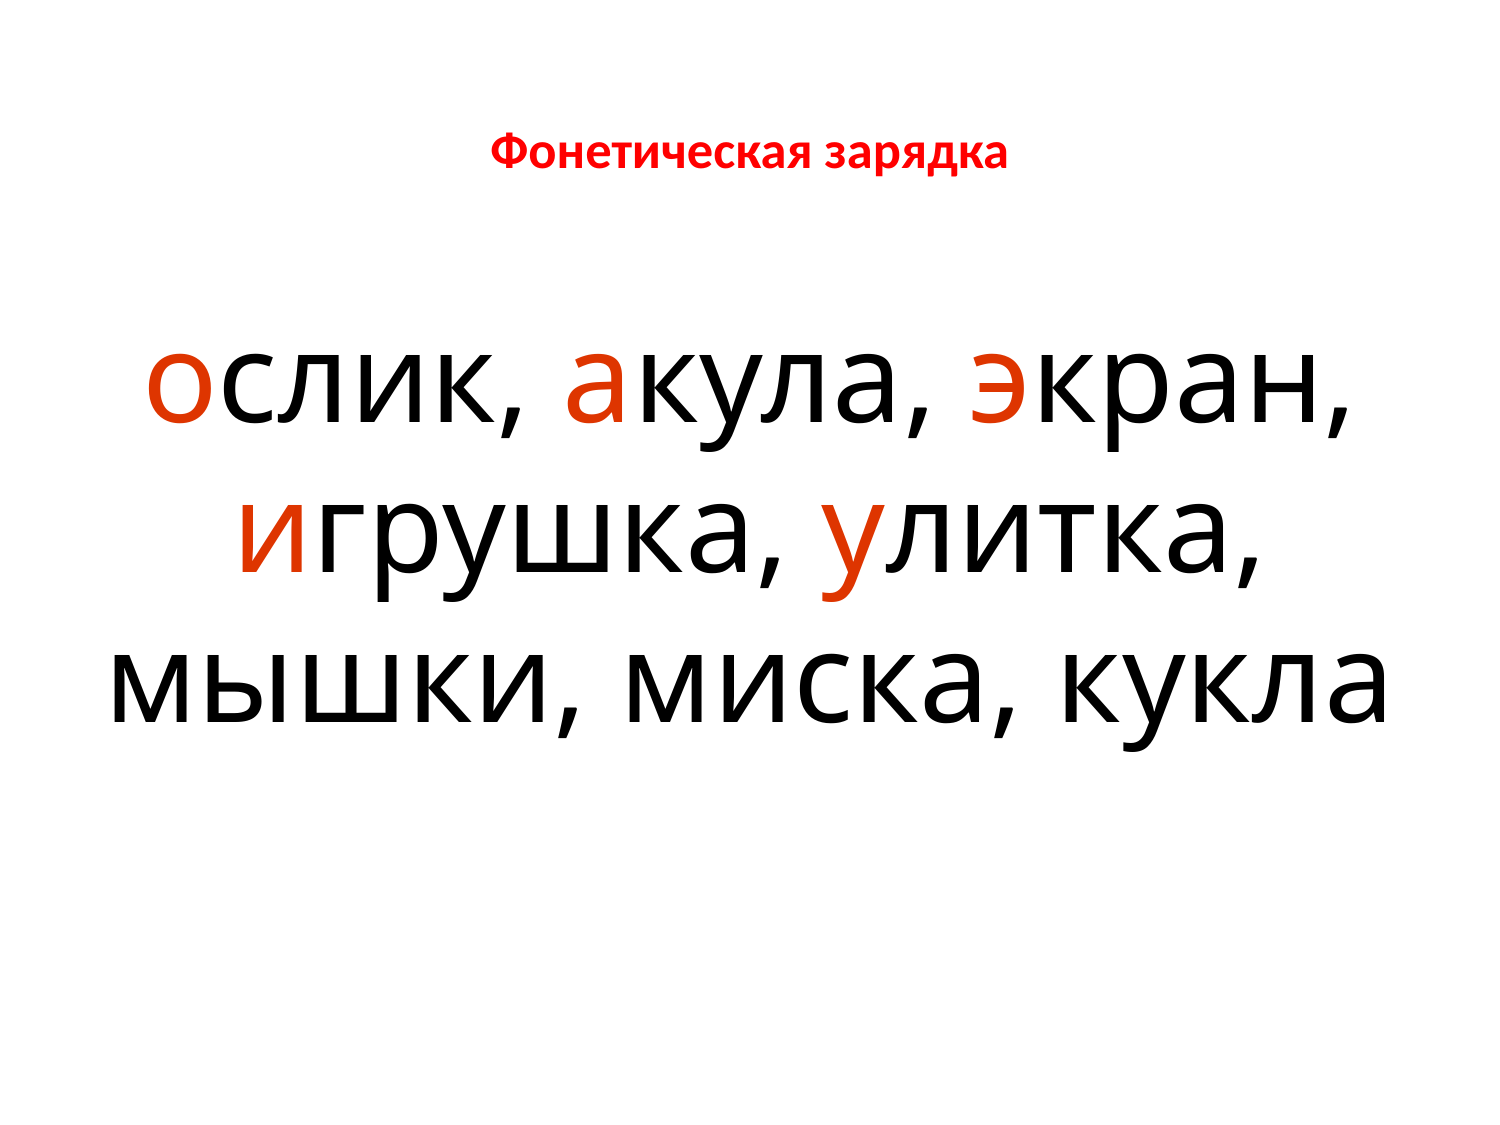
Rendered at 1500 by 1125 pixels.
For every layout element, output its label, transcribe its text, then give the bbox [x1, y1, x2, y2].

list ослик, акула, экран, игрушка, улитка, мышки, миска, кукла [58, 218, 1441, 871]
title Фонетическая зарядка [75, 45, 1425, 218]
